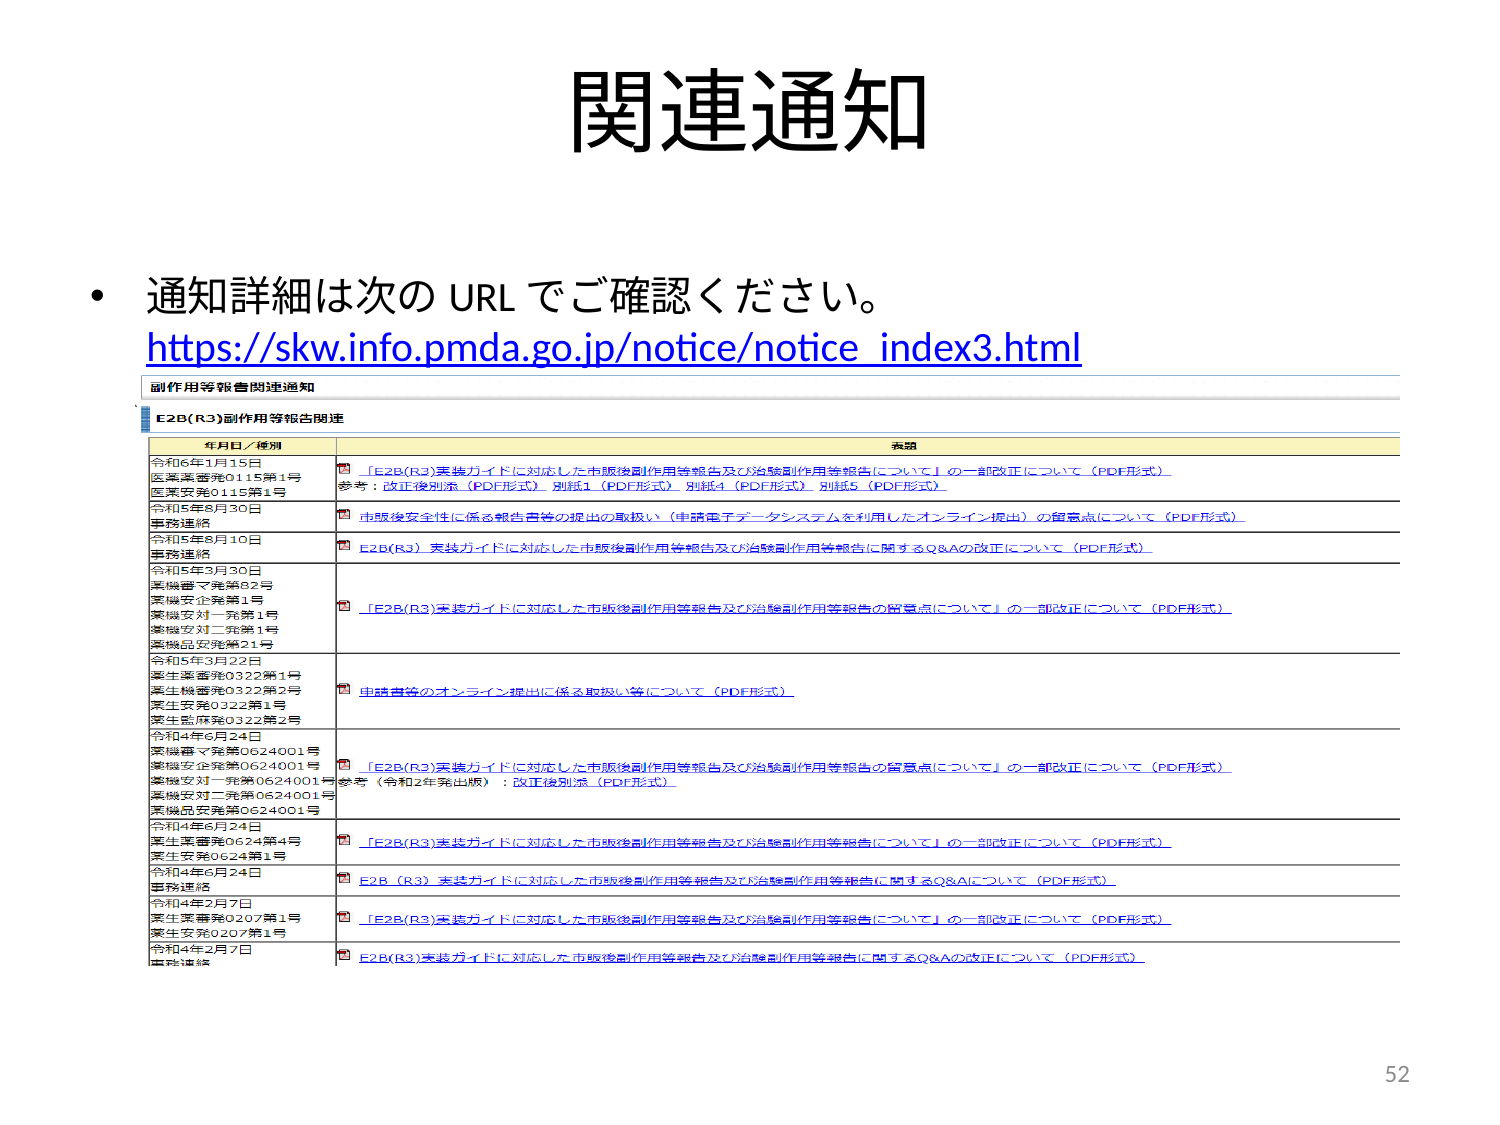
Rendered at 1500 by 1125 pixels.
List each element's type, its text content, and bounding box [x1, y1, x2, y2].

title 関連通知 [75, 45, 1425, 233]
list 通知詳細は次のURLでご確認ください。 https://skw.info.pmda.go.jp/notice/notice_index3.html [75, 262, 1425, 1005]
picture [135, 373, 1400, 966]
slide_number 52 [1074, 1042, 1425, 1103]
